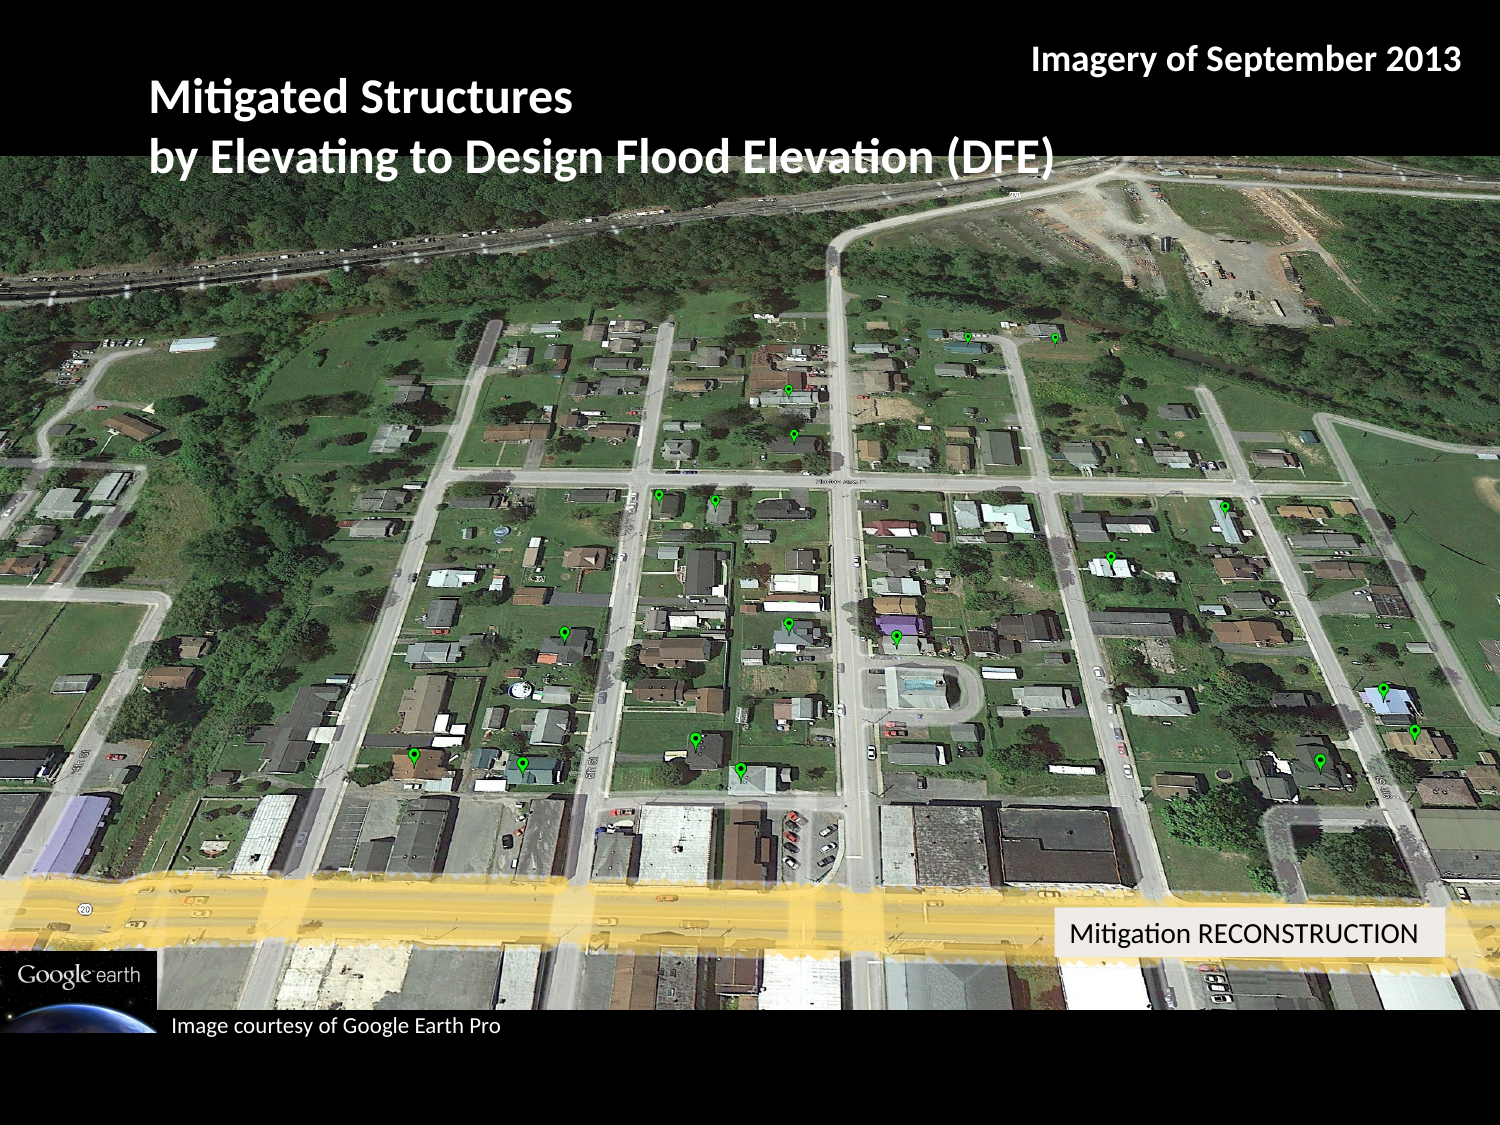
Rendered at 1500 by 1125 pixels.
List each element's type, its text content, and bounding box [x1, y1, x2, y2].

picture [0, 156, 1500, 1010]
text_box Mitigated Structures by Elevating to Design Flood Elevation (DFE) [133, 56, 1107, 156]
text_box Imagery of September 2013 [1008, 26, 1477, 87]
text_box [0, 951, 520, 1046]
